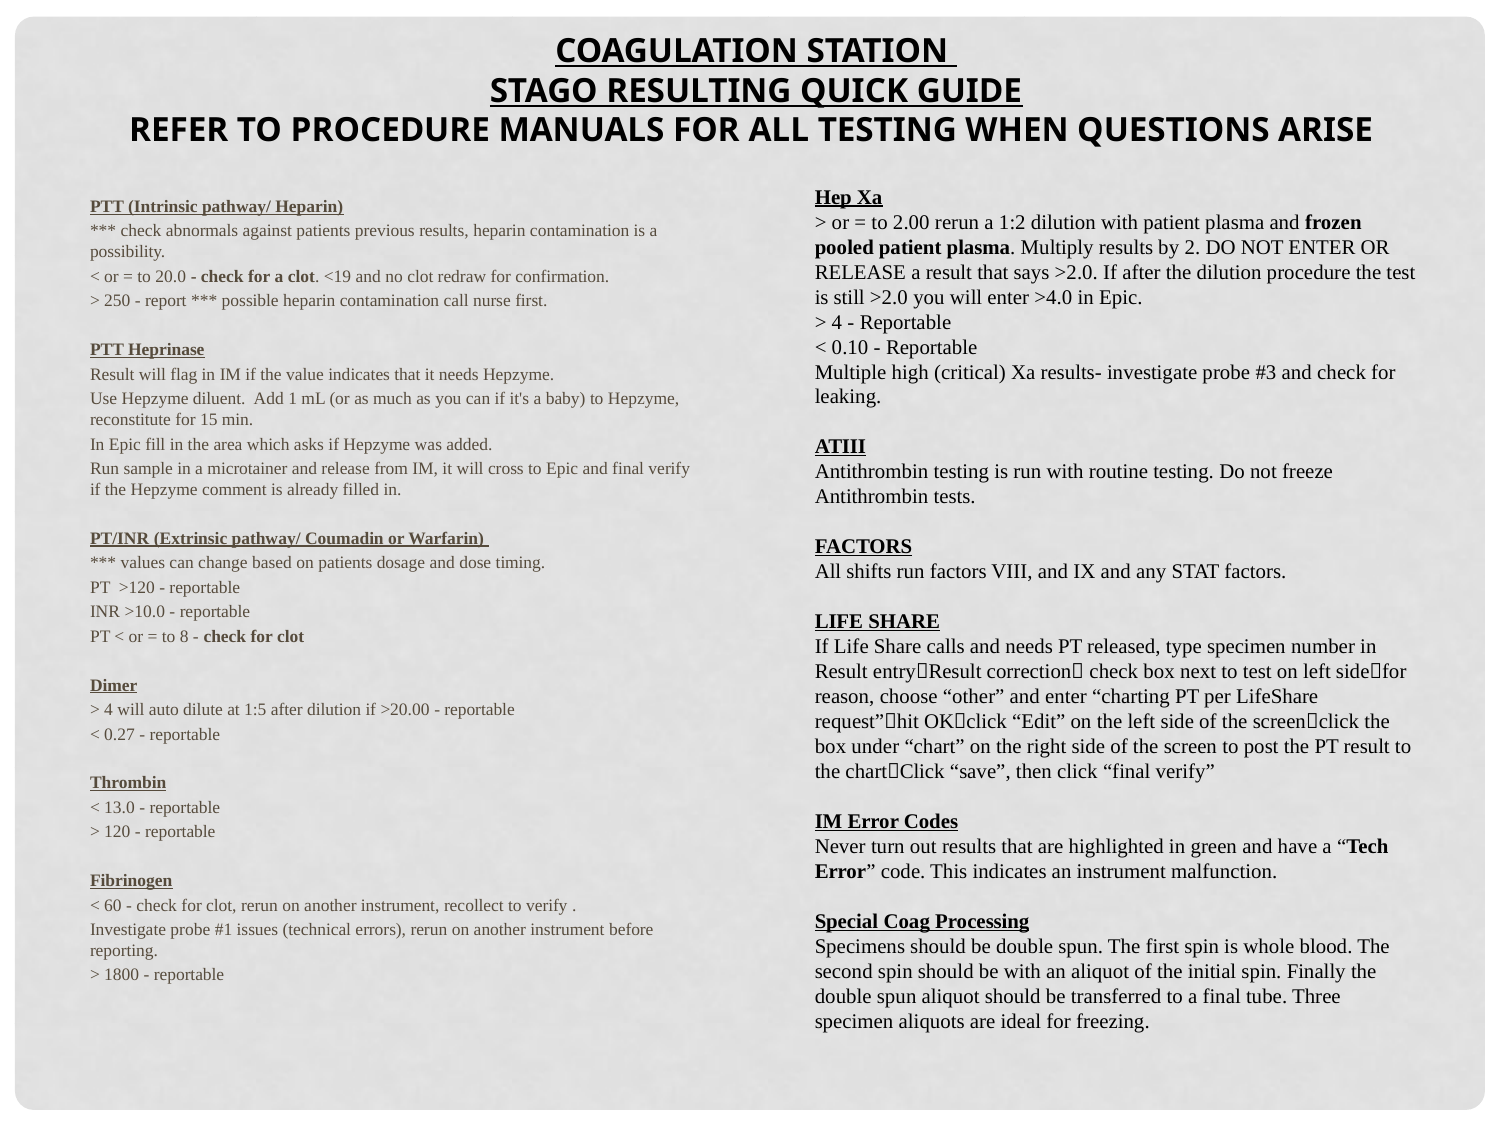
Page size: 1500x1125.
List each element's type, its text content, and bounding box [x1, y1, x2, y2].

text_box Hep Xa > or = to 2.00 rerun a 1:2 dilution with patient plasma and frozen pooled patient plasma. Multiply results by 2. DO NOT ENTER OR RELEASE a result that says >2.0. If after the dilution procedure the test is still >2.0 you will enter >4.0 in Epic. > 4 - Reportable < 0.10 - Reportable Multiple high (critical) Xa results- investigate probe #3 and check for leaking. ATIII Antithrombin testing is run with routine testing. Do not freeze Antithrombin tests. FACTORS All shifts run factors VIII, and IX and any STAT factors. LIFE SHARE If Life Share calls and needs PT released, type specimen number in Result entryResult correction check box next to test on left sidefor reason, choose “other” and enter “charting PT per LifeShare request”hit OKclick “Edit” on the left side of the screenclick the box under “chart” on the right side of the screen to post the PT result to the chartClick “save”, then click “final verify” IM Error Codes Never turn out results that are highlighted in green and have a “Tech Error” code. This indicates an instrument malfunction. Special Coag Processing Specimens should be double spun. The first spin is whole blood. The second spin should be with an aliquot of the initial spin. Finally the double spun aliquot should be transferred to a final tube. Three specimen aliquots are ideal for freezing. [800, 175, 1438, 1090]
list PTT (Intrinsic pathway/ Heparin) *** check abnormals against patients previous results, heparin contamination is a possibility. < or = to 20.0 - check for a clot. <19 and no clot redraw for confirmation. > 250 - report *** possible heparin contamination call nurse first. PTT Heprinase Result will flag in IM if the value indicates that it needs Hepzyme. Use Hepzyme diluent. Add 1 mL (or as much as you can if it's a baby) to Hepzyme, reconstitute for 15 min. In Epic fill in the area which asks if Hepzyme was added. Run sample in a microtainer and release from IM, it will cross to Epic and final verify if the Hepzyme comment is already filled in. PT/INR (Extrinsic pathway/ Coumadin or Warfarin) *** values can change based on patients dosage and dose timing. PT >120 - reportable INR >10.0 - reportable PT < or = to 8 - check for clot Dimer > 4 will auto dilute at 1:5 after dilution if >20.00 - reportable < 0.27 - reportable Thrombin < 13.0 - reportable > 120 - reportable Fibrinogen < 60 - check for clot, rerun on another instrument, recollect to verify . Investigate probe #1 issues (technical errors), rerun on another instrument before reporting. > 1800 - reportable [75, 187, 713, 1050]
title Coagulation Station Stago Resulting Quick Guide Refer to Procedure Manuals for all testing when questions arise [24, 24, 1488, 213]
